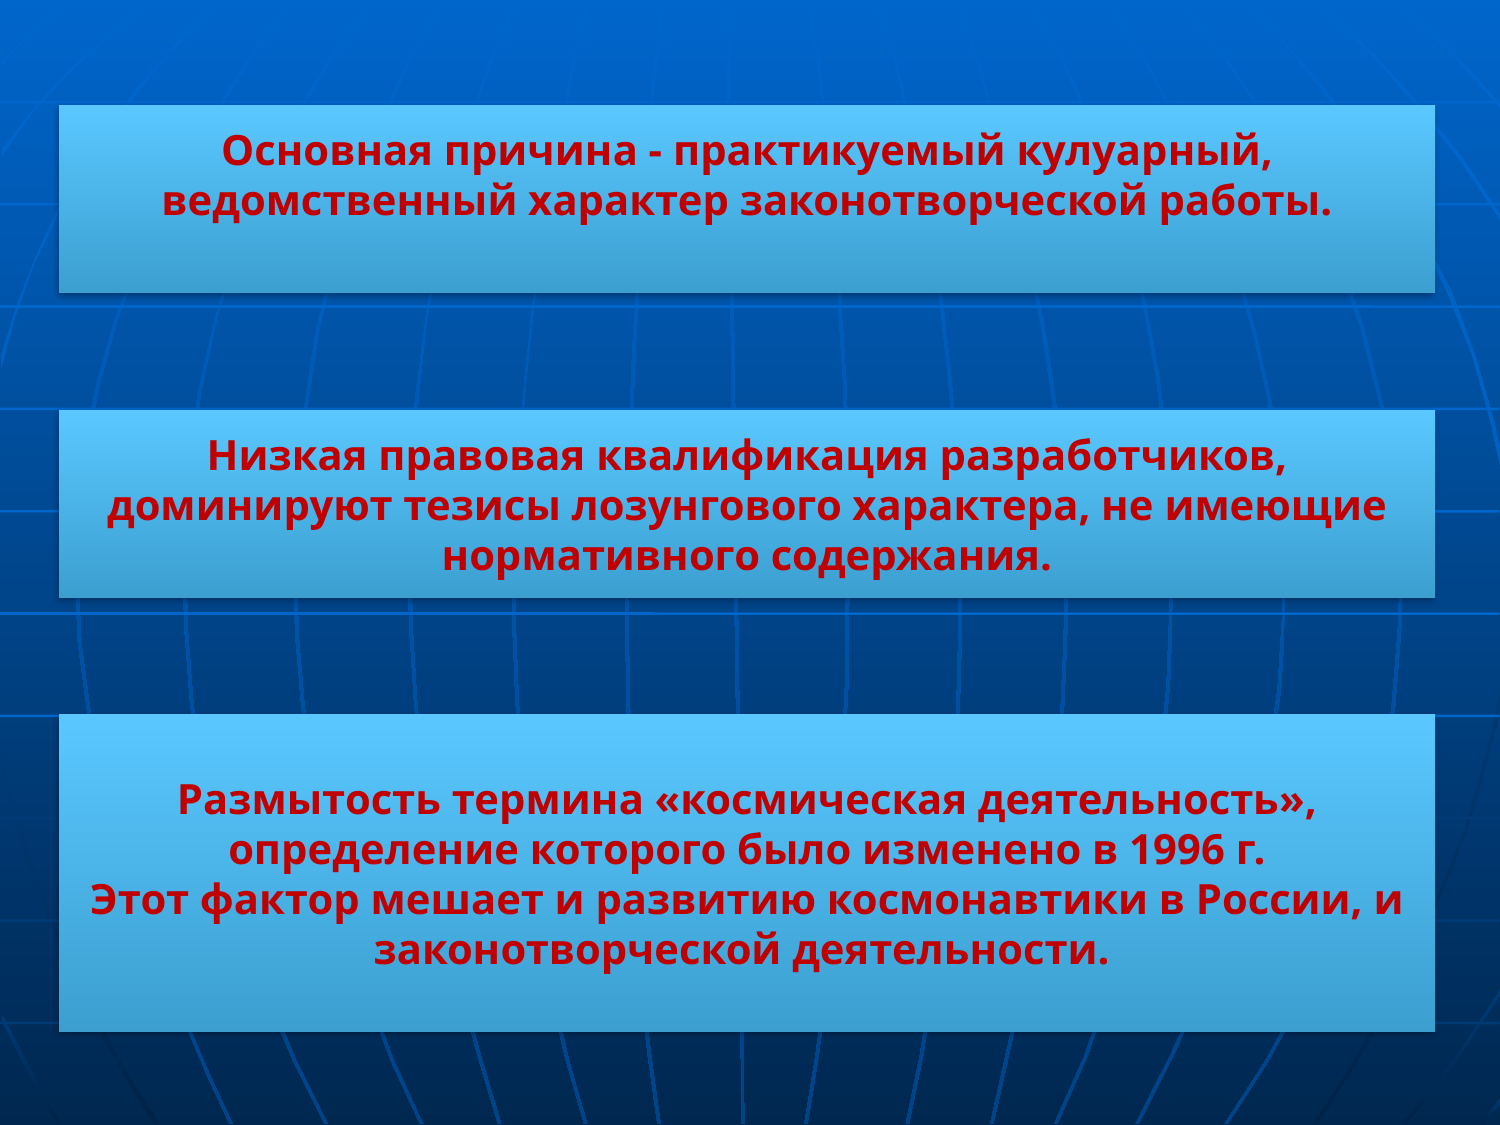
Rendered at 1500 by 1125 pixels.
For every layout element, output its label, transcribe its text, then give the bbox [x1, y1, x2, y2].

text_box Низкая правовая квалификация разработчиков, доминируют тезисы лозунгового характера, не имеющие нормативного содержания. [59, 410, 1436, 598]
text_box Размытость термина «космическая деятельность», определение которого было изменено в 1996 г. Этот фактор мешает и развитию космонавтики в России, и законотворческой деятельности. [59, 714, 1436, 1032]
text_box Основная причина - практикуемый кулуарный, ведомственный характер законотворческой работы. [59, 105, 1436, 293]
